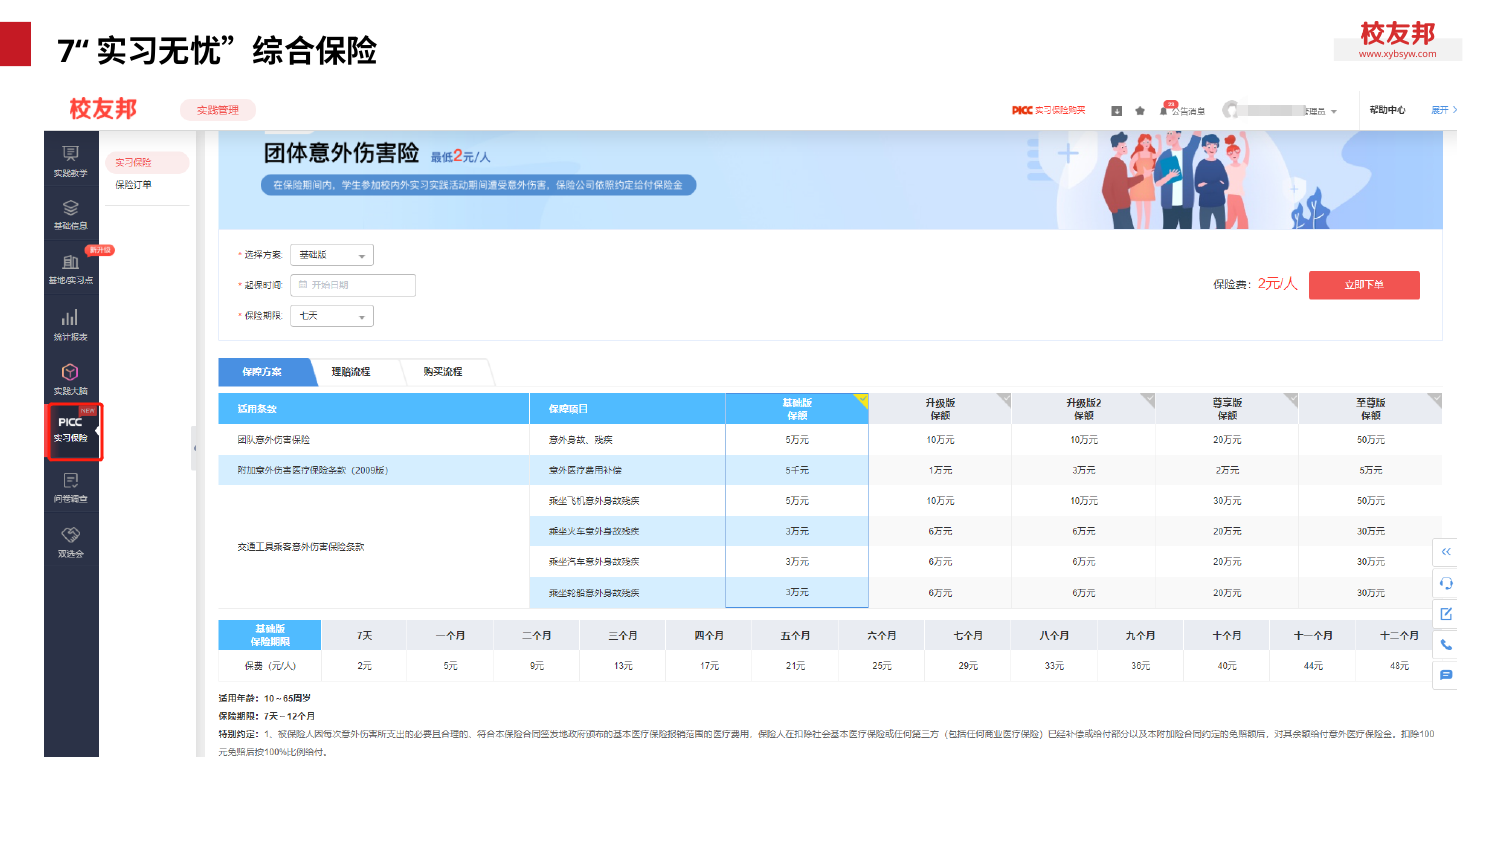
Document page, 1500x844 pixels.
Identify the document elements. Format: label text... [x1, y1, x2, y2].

picture [1361, 21, 1435, 45]
picture [43, 91, 1457, 758]
title 7“实习无忧”综合保险 [42, 11, 939, 77]
